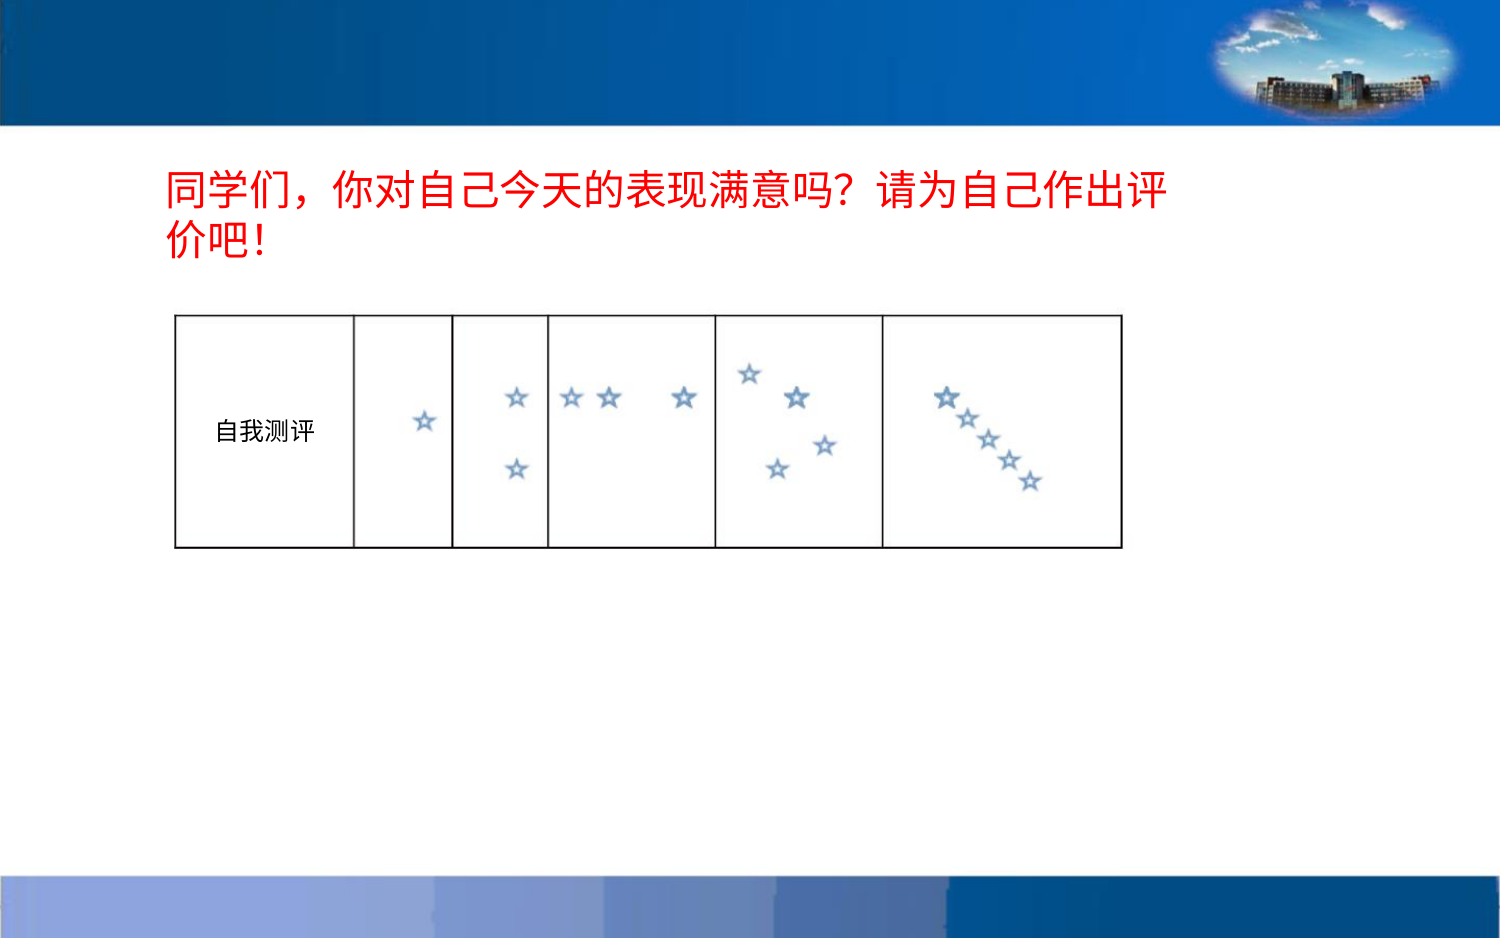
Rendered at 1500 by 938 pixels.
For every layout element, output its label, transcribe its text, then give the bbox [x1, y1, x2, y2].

text_box 同学们，你对自己今天的表现满意吗？请为自己作出评 价吧！ [165, 171, 1193, 264]
text_box 自我测评 [214, 420, 341, 446]
text_box [0, 0, 1500, 938]
